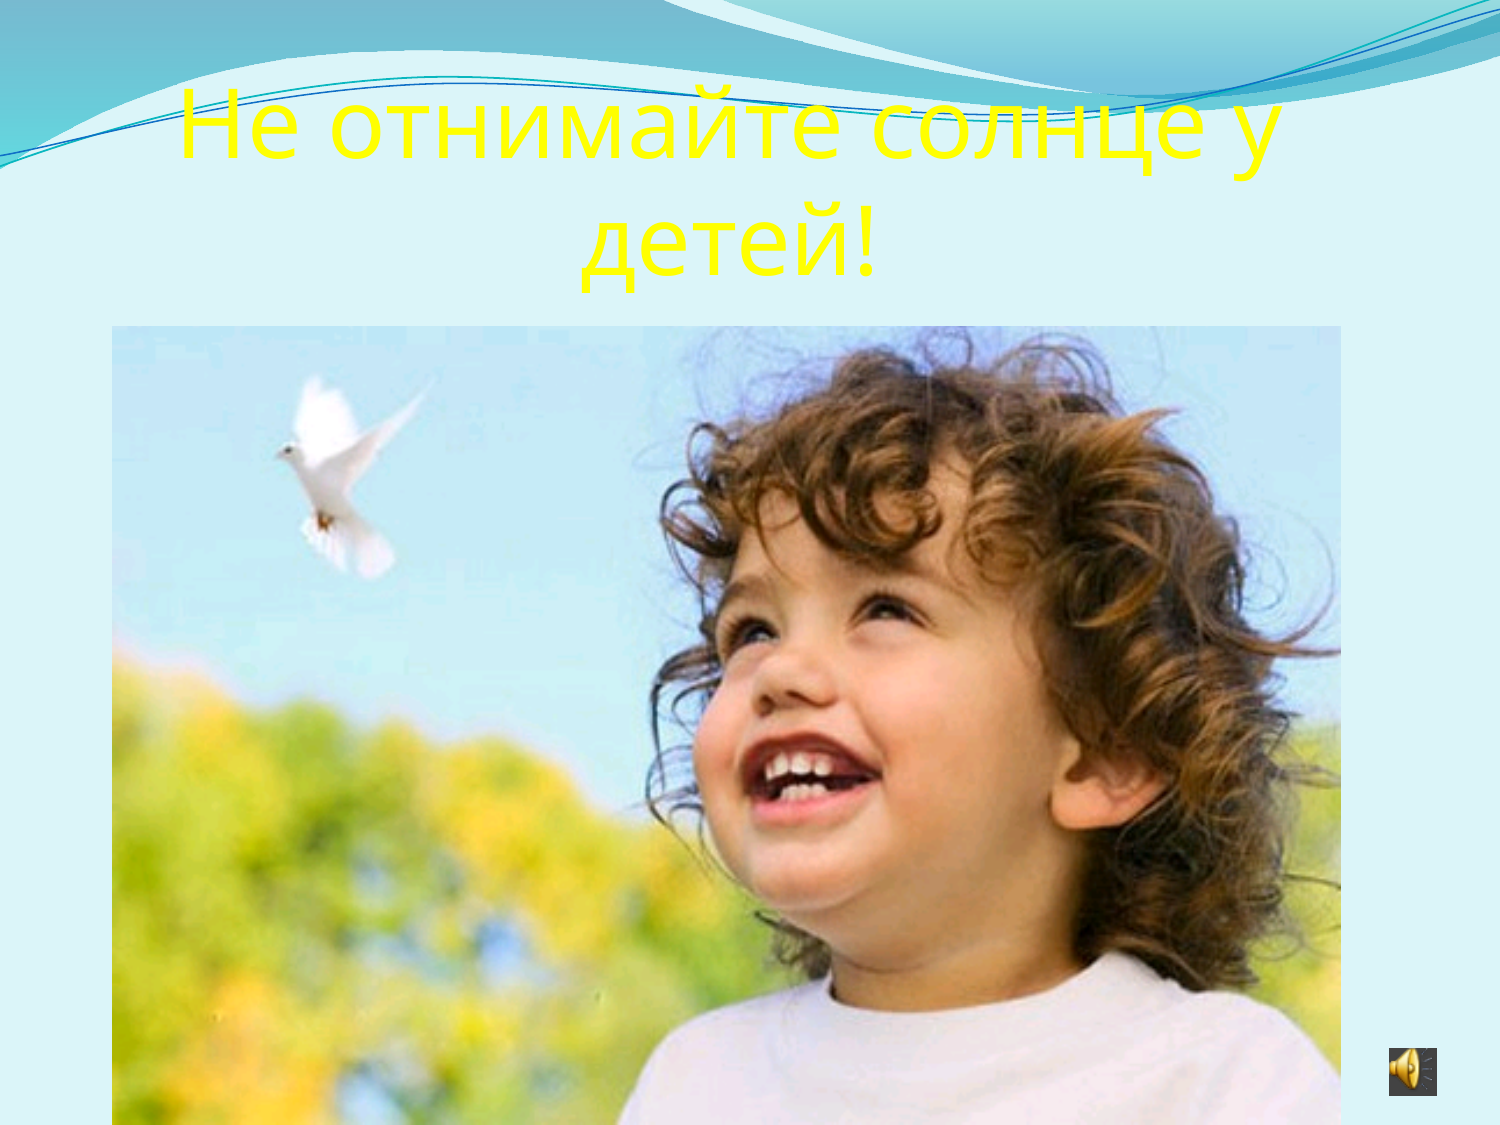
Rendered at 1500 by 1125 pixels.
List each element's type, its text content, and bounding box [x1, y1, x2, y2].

picture [111, 326, 1341, 1125]
picture [1387, 1046, 1439, 1098]
text_box Не отнимайте солнце у детей! [135, 54, 1324, 303]
